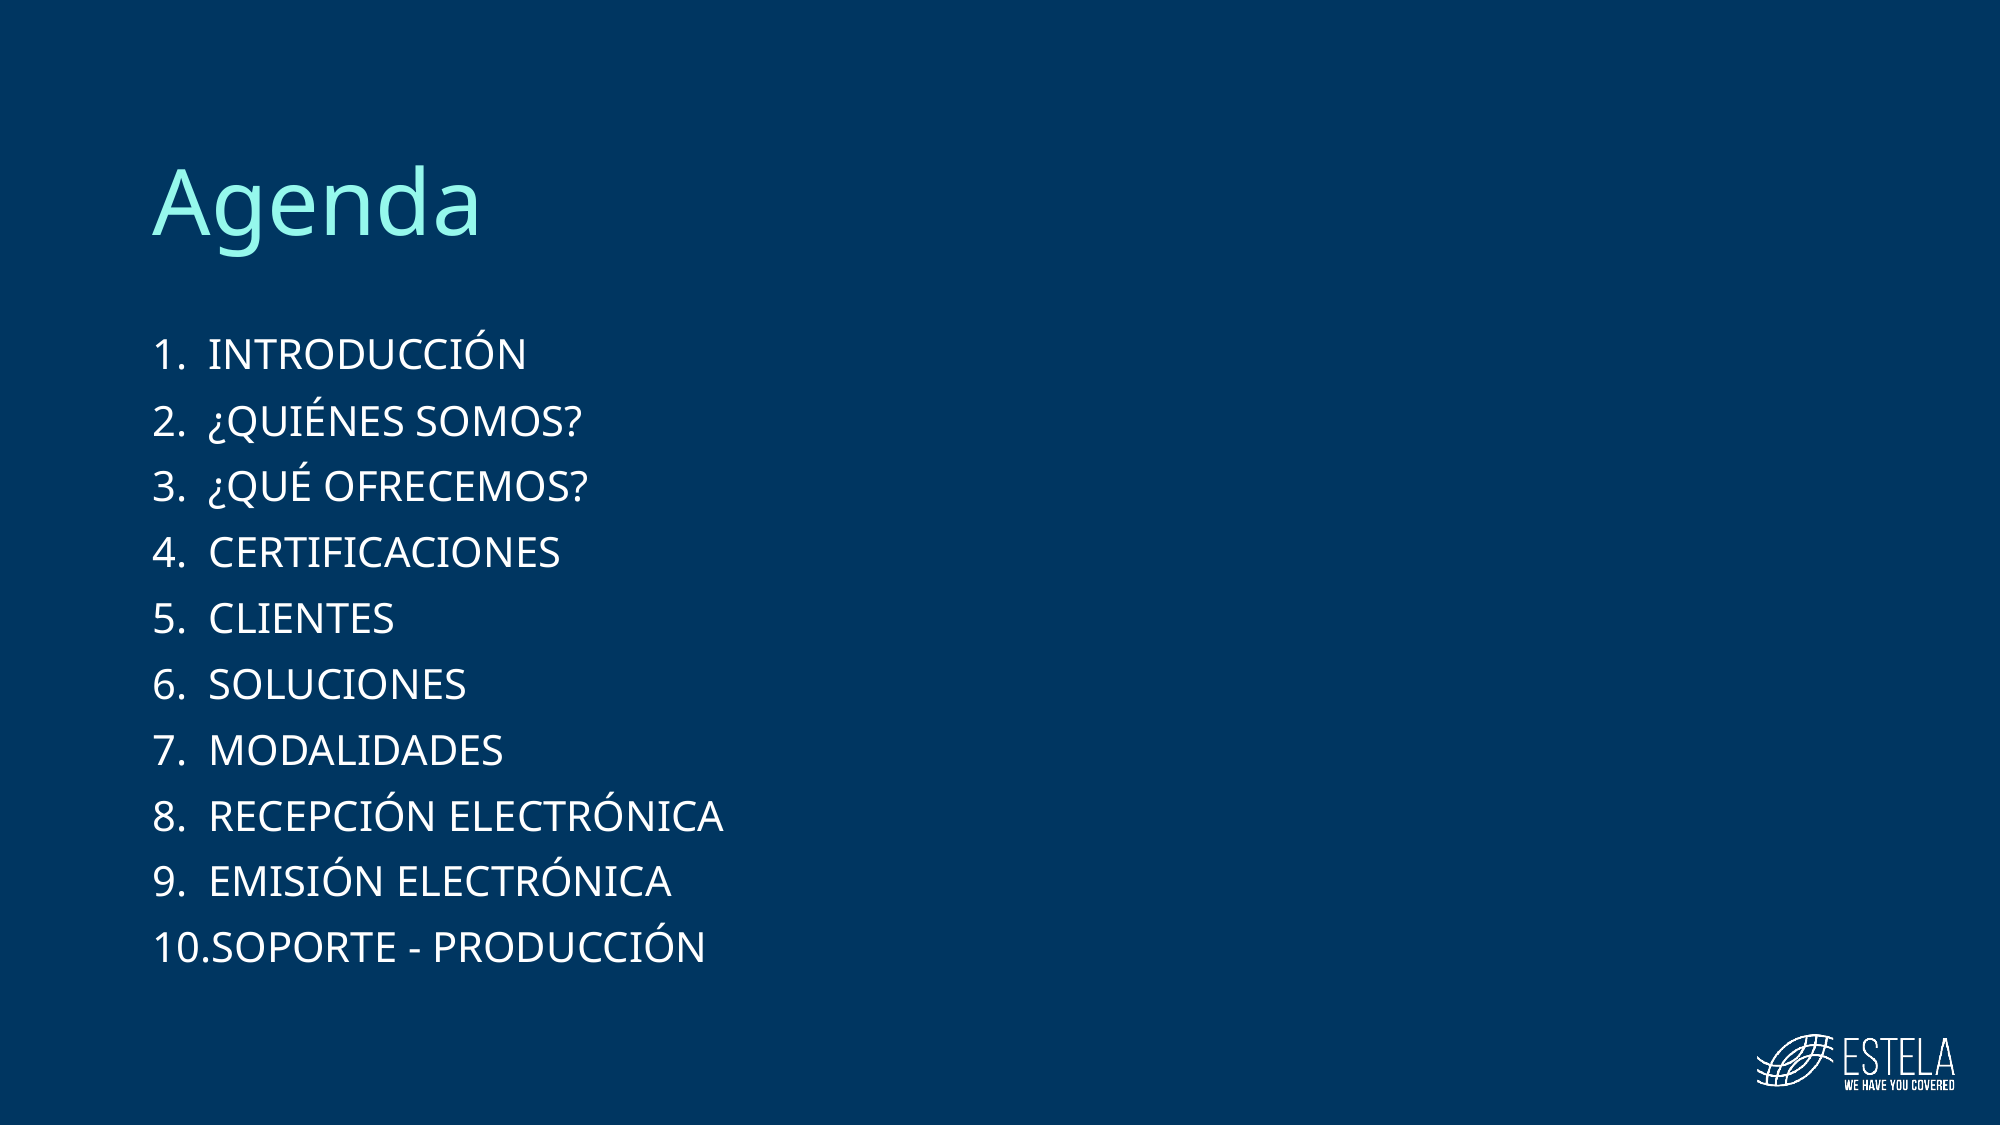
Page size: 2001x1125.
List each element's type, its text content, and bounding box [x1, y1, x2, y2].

picture [1755, 1033, 1956, 1092]
text_box INTRODUCCIÓN ¿QUIÉNES SOMOS? ¿QUÉ OFRECEMOS? CERTIFICACIONES CLIENTES SOLUCIONES MODALIDADES RECEPCIÓN ELECTRÓNICA EMISIÓN ELECTRÓNICA SOPORTE - PRODUCCIÓN [137, 326, 1565, 994]
text_box [1716, 1010, 1979, 1108]
text_box Agenda [137, 115, 1863, 298]
